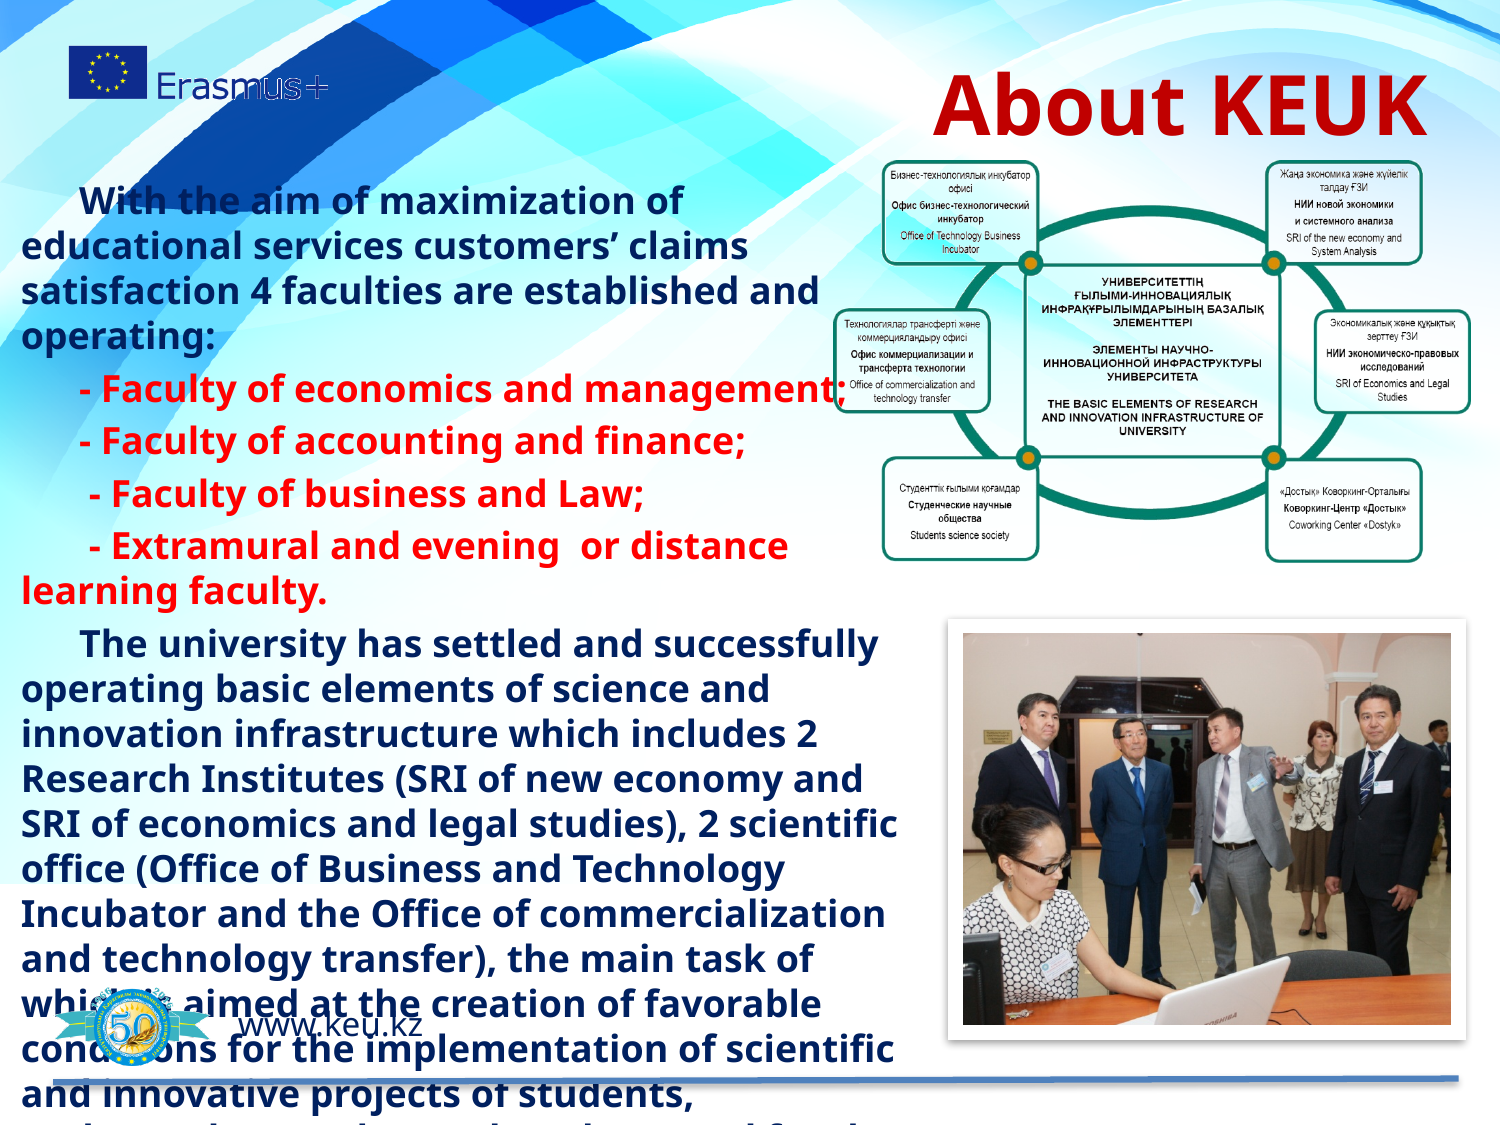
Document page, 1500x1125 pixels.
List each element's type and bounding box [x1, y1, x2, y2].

picture [0, 0, 1500, 1125]
text_box [52, 1078, 1459, 1083]
